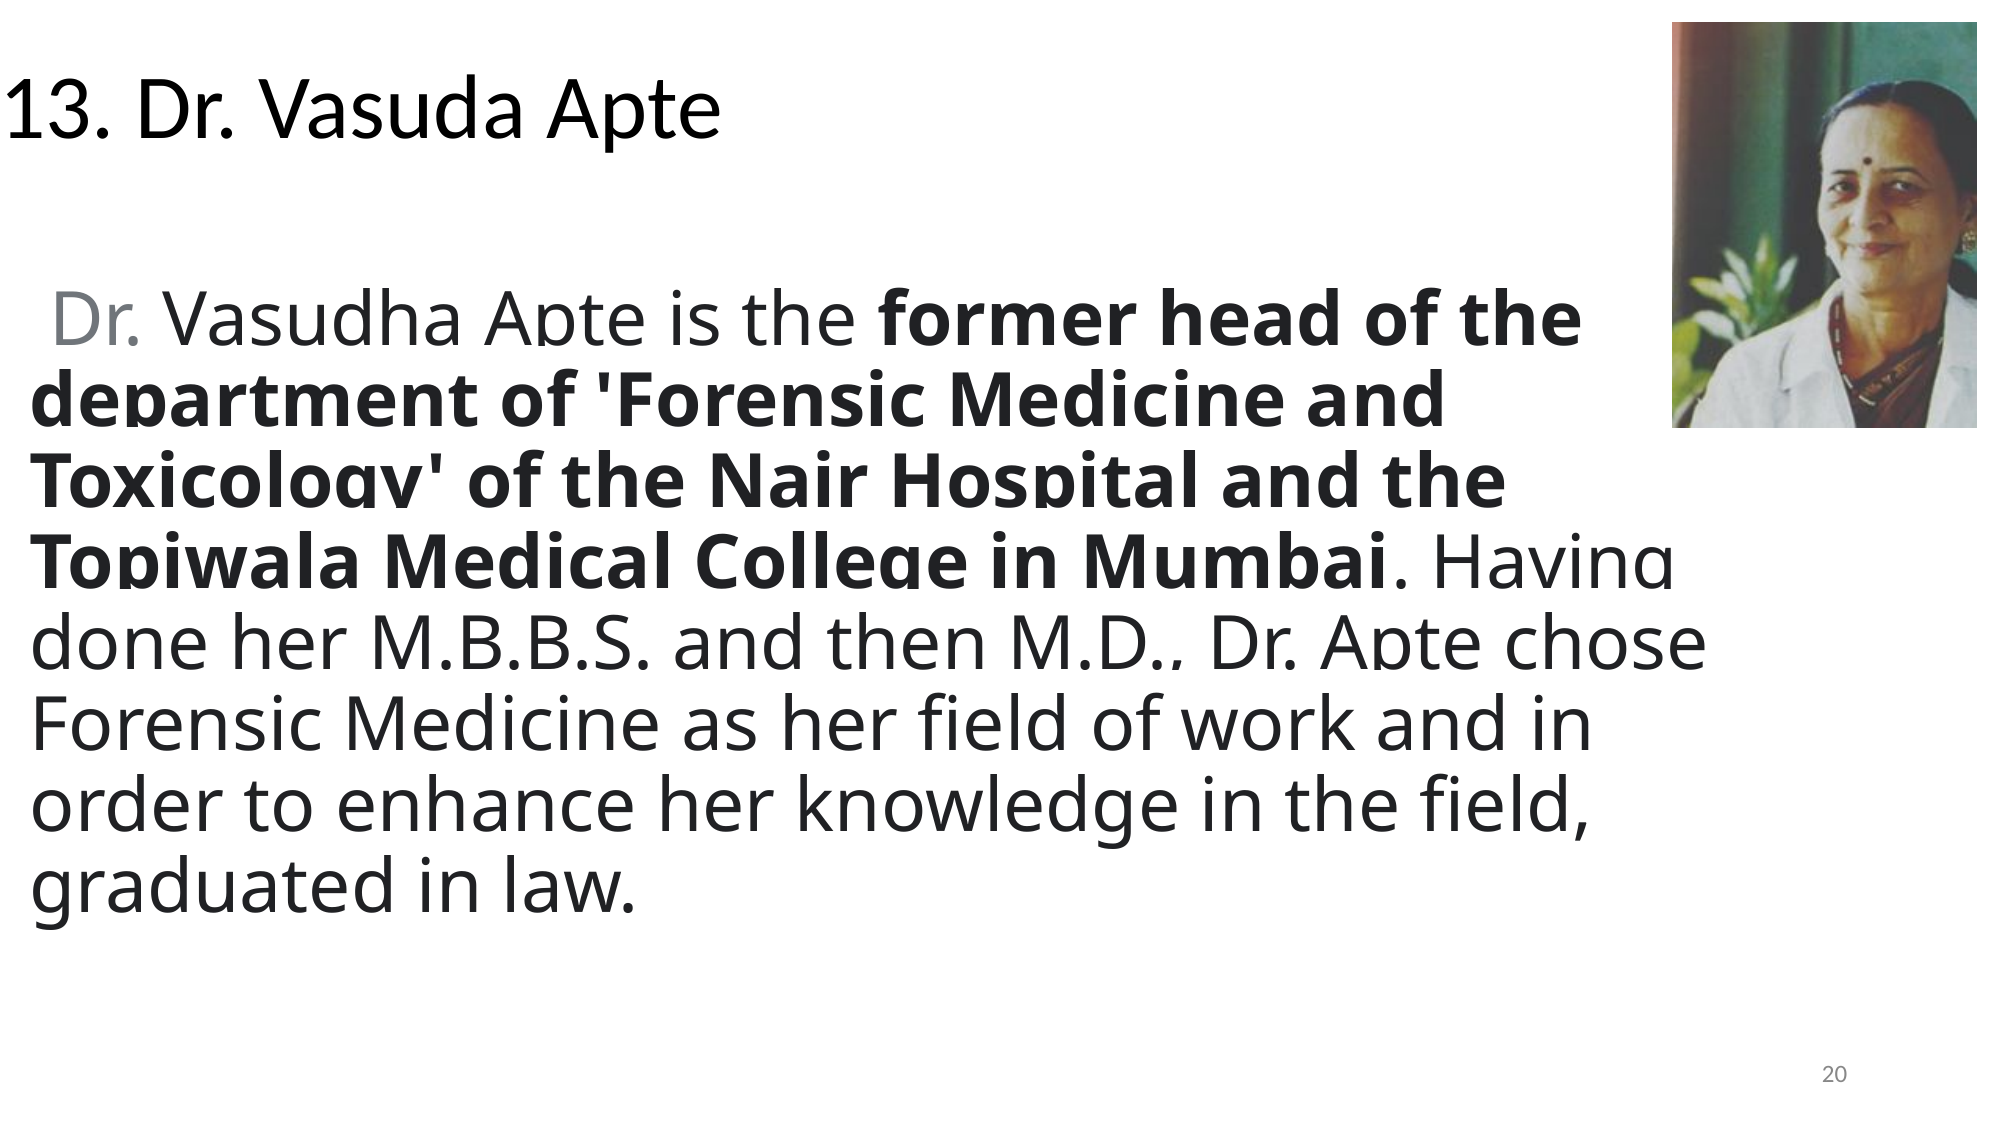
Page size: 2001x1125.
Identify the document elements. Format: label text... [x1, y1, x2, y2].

slide_number ‹#› [1412, 1042, 1863, 1103]
title 13. Dr. Vasuda Apte [0, 0, 794, 218]
picture [1671, 22, 1978, 428]
list Dr. Vasudha Apte is the former head of the department of 'Forensic Medicine and Toxicology' of the Nair Hospital and the Topiwala Medical College in Mumbai. Having done her M.B.B.S. and then M.D., Dr. Apte chose Forensic Medicine as her field of work and in order to enhance her knowledge in the field, graduated in law. [14, 273, 1740, 987]
